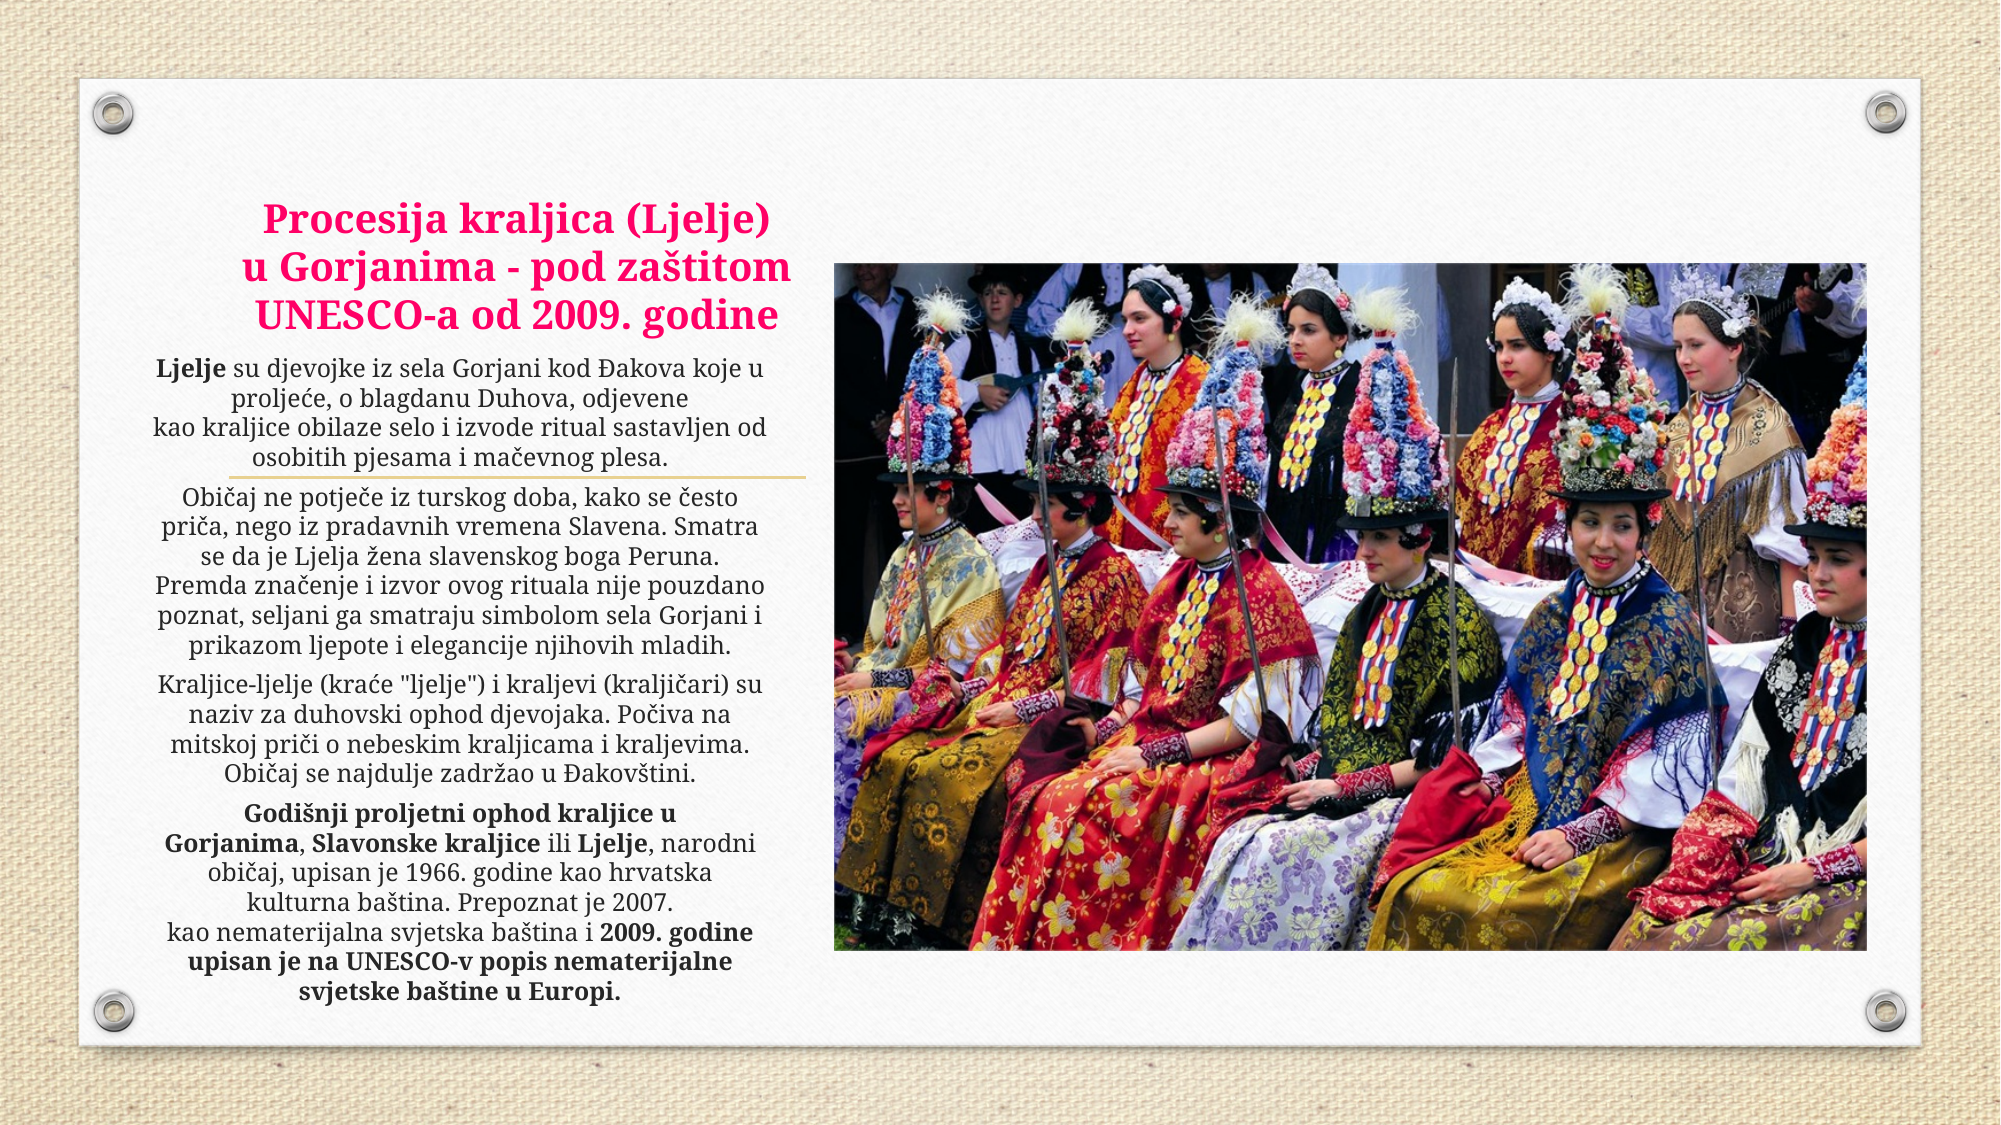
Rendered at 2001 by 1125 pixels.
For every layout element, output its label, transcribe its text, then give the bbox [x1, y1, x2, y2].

list Ljelje su djevojke iz sela Gorjani kod Đakova koje u proljeće, o blagdanu Duhova, odjevene kao kraljice obilaze selo i izvode ritual sastavljen od osobitih pjesama i mačevnog plesa. Običaj ne potječe iz turskog doba, kako se često priča, nego iz pradavnih vremena Slavena. Smatra se da je Ljelja žena slavenskog boga Peruna. Premda značenje i izvor ovog rituala nije pouzdano poznat, seljani ga smatraju simbolom sela Gorjani i prikazom ljepote i elegancije njihovih mladih. Kraljice-ljelje (kraće "ljelje") i kraljevi (kraljičari) su naziv za duhovski ophod djevojaka. Počiva na mitskoj priči o nebeskim kraljicama i kraljevima. Običaj se najdulje zadržao u Đakovštini. Godišnji proljetni ophod kraljice u Gorjanima, Slavonske kraljice ili Ljelje, narodni običaj, upisan je 1966. godine kao hrvatska kulturna baština. Prepoznat je 2007. kao nematerijalna svjetska baština i 2009. godine upisan je na UNESCO-v popis nematerijalne svjetske baštine u Europi. [137, 345, 783, 1046]
title Procesija kraljica (Ljelje) u Gorjanima - pod zaštitom UNESCO-a od 2009. godine [212, 153, 823, 346]
picture [0, 0, 2001, 1125]
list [834, 263, 1867, 951]
